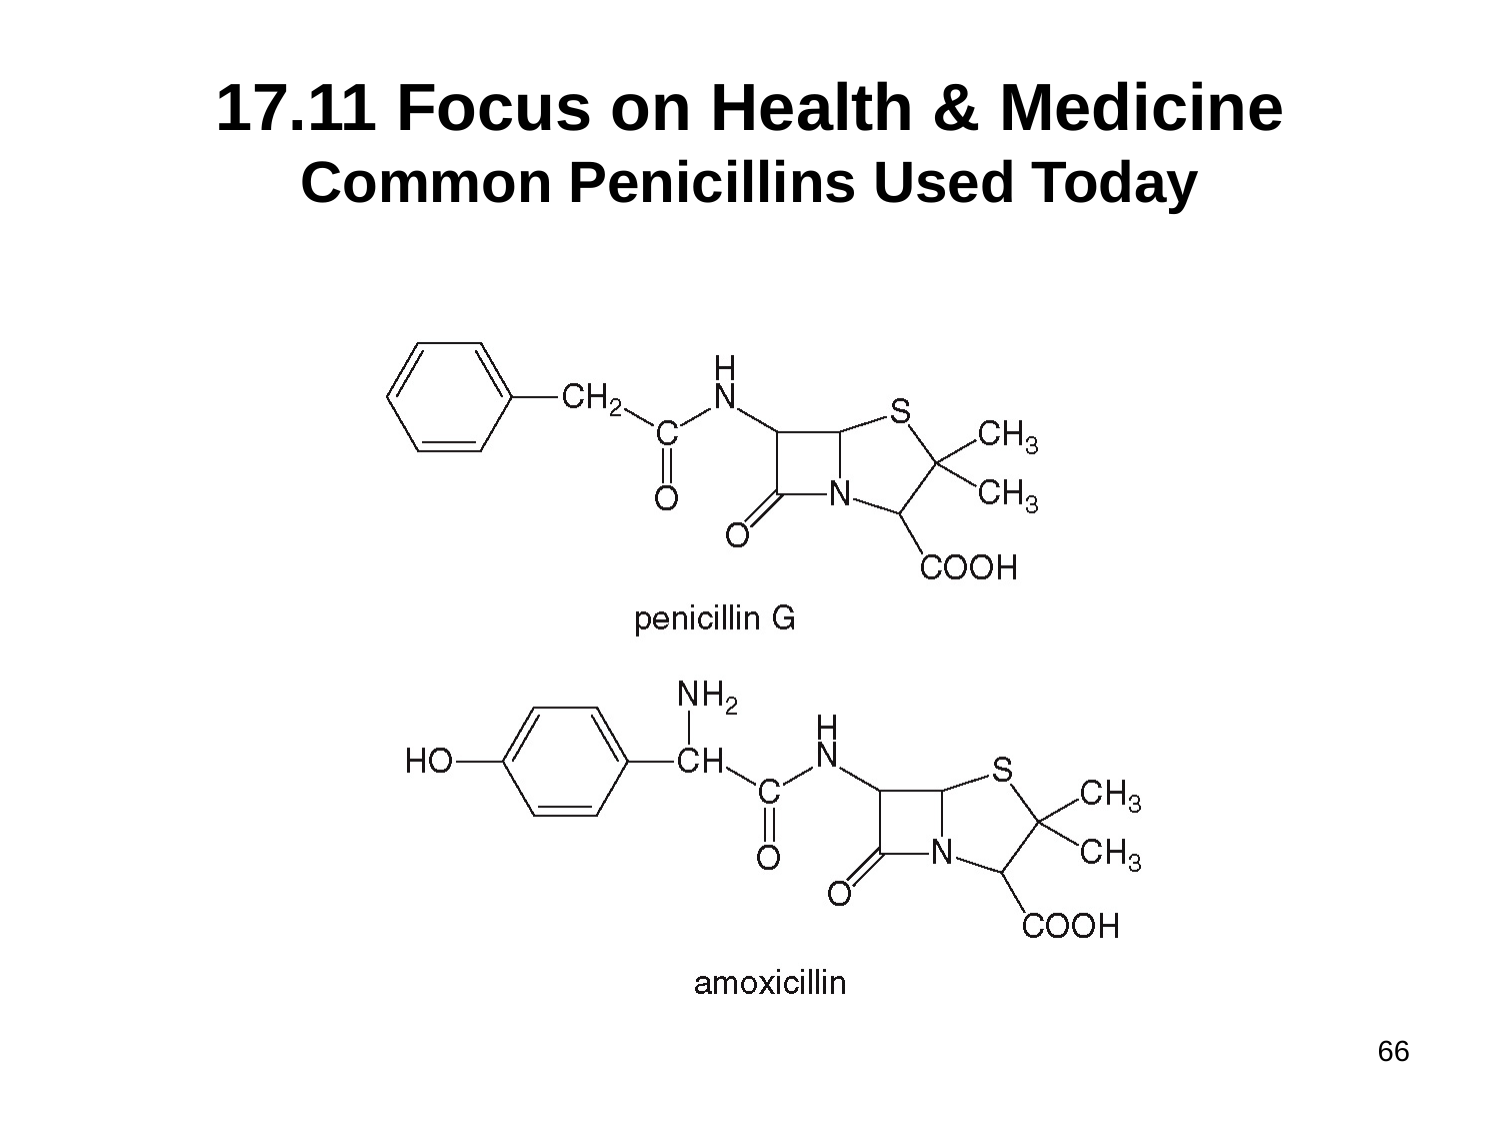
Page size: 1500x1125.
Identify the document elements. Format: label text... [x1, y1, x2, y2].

title 17.11 Focus on Health & Medicine Common Penicillins Used Today [196, 45, 1304, 233]
picture [381, 274, 1151, 1014]
